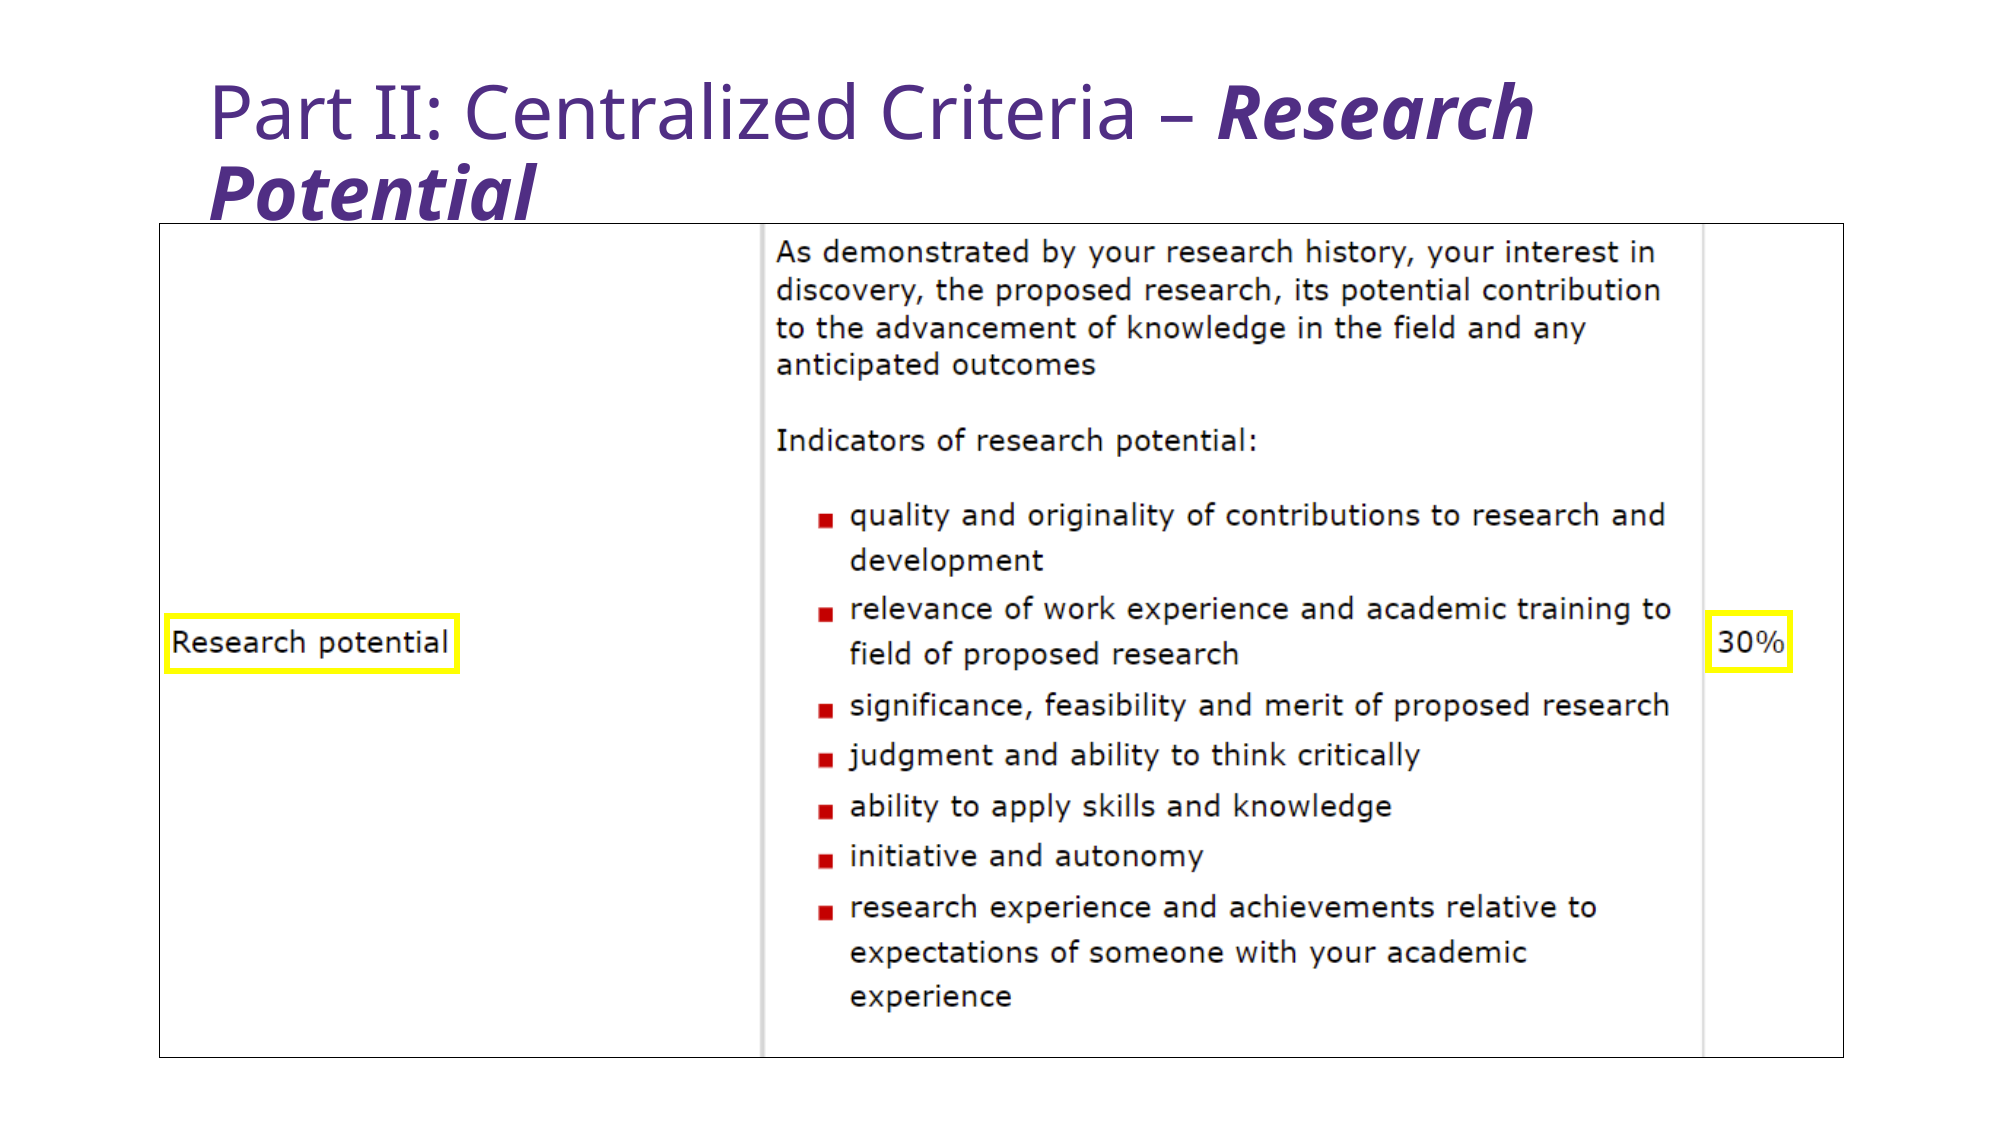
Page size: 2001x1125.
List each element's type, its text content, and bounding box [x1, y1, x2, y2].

title Part II: Centralized Criteria – Research Potential [193, 67, 1844, 186]
picture [159, 223, 1844, 1058]
